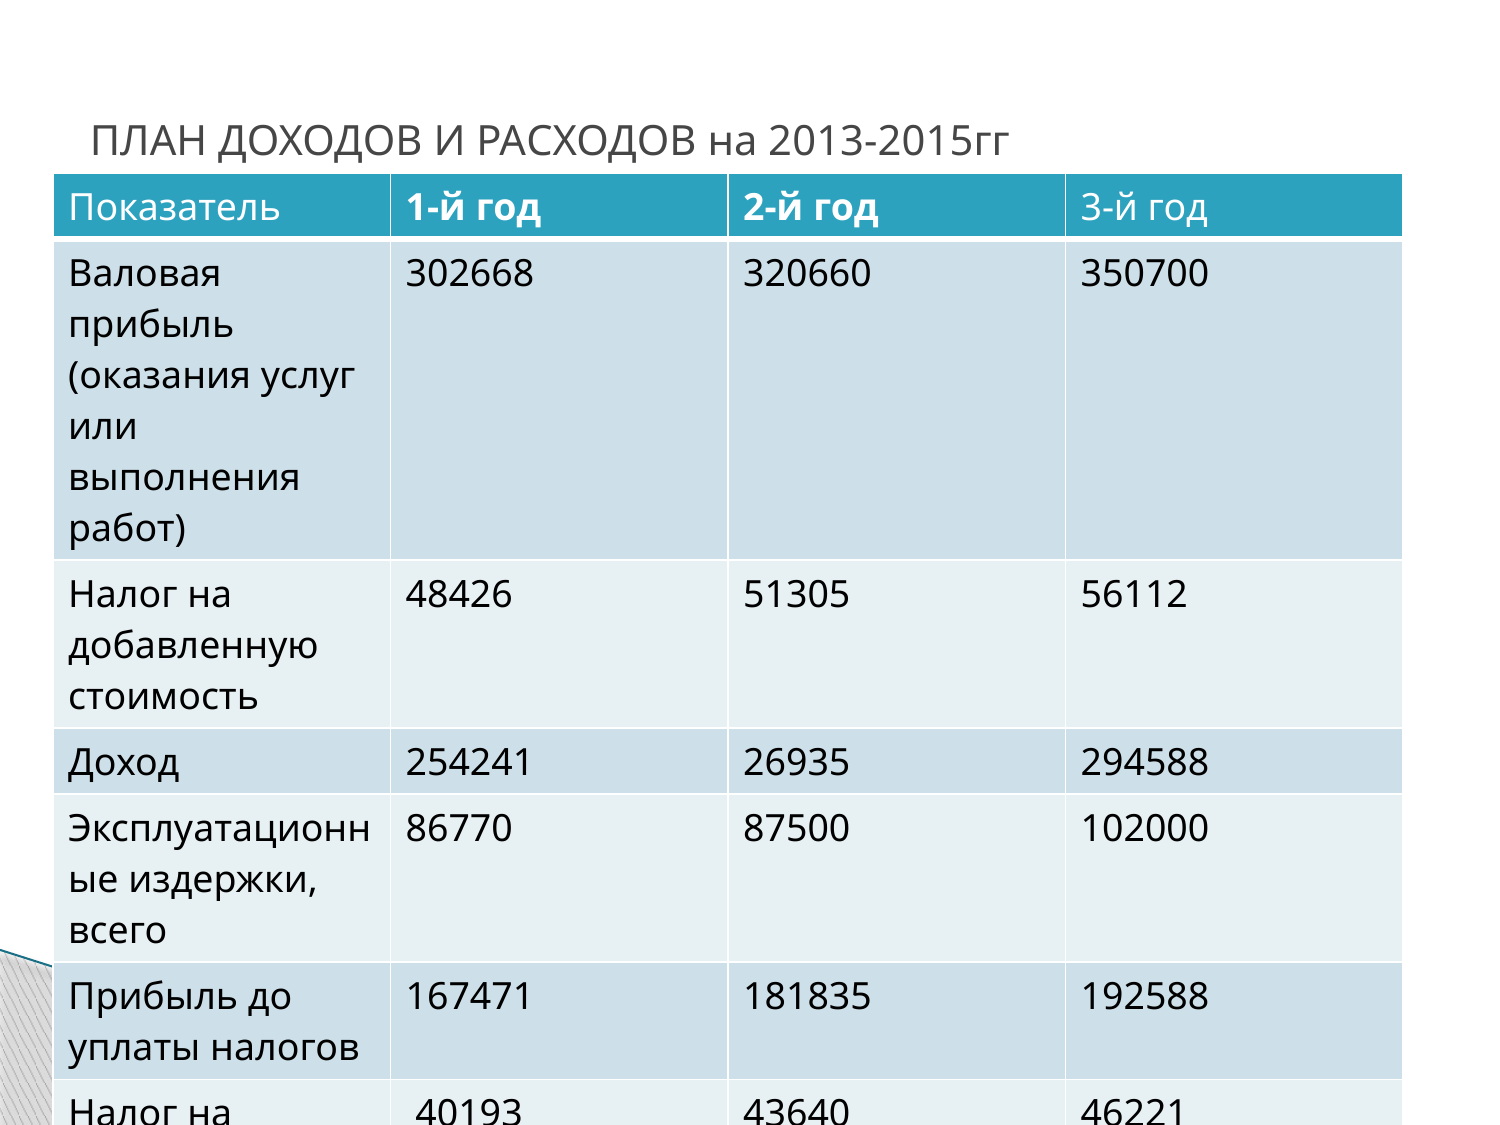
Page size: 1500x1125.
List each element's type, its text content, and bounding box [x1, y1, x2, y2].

table_cell 350700 [1066, 242, 1402, 559]
table_cell 46221 [1066, 1080, 1402, 1125]
table_cell 102000 [1066, 795, 1402, 961]
table_cell 254241 [391, 729, 727, 793]
title ПЛАН ДОХОДОВ И РАСХОДОВ на 2013-2015гг [75, 45, 1425, 233]
table_header Показатель [54, 174, 390, 236]
table_cell Эксплуатационные издержки, всего [54, 795, 390, 961]
table_cell Доход [54, 729, 390, 793]
table_cell Прибыль до уплаты налогов [54, 963, 390, 1079]
table_cell Налог на добавленную стоимость [54, 561, 390, 727]
table_cell 40193 [391, 1080, 727, 1125]
table_cell 48426 [391, 561, 727, 727]
table_cell Валовая прибыль (оказания услуг или выполнения работ) [54, 242, 390, 559]
table_cell Налог на прибыль [54, 1080, 390, 1125]
table_cell 167471 [391, 963, 727, 1079]
table_cell 43640 [729, 1080, 1065, 1125]
table_cell 51305 [729, 561, 1065, 727]
table_cell 192588 [1066, 963, 1402, 1079]
table_cell 86770 [391, 795, 727, 961]
table_cell 294588 [1066, 729, 1402, 793]
table_cell 181835 [729, 963, 1065, 1079]
table_cell 26935 [729, 729, 1065, 793]
table_cell 87500 [729, 795, 1065, 961]
table_cell 56112 [1066, 561, 1402, 727]
table_cell 302668 [391, 242, 727, 559]
table_cell 320660 [729, 242, 1065, 559]
